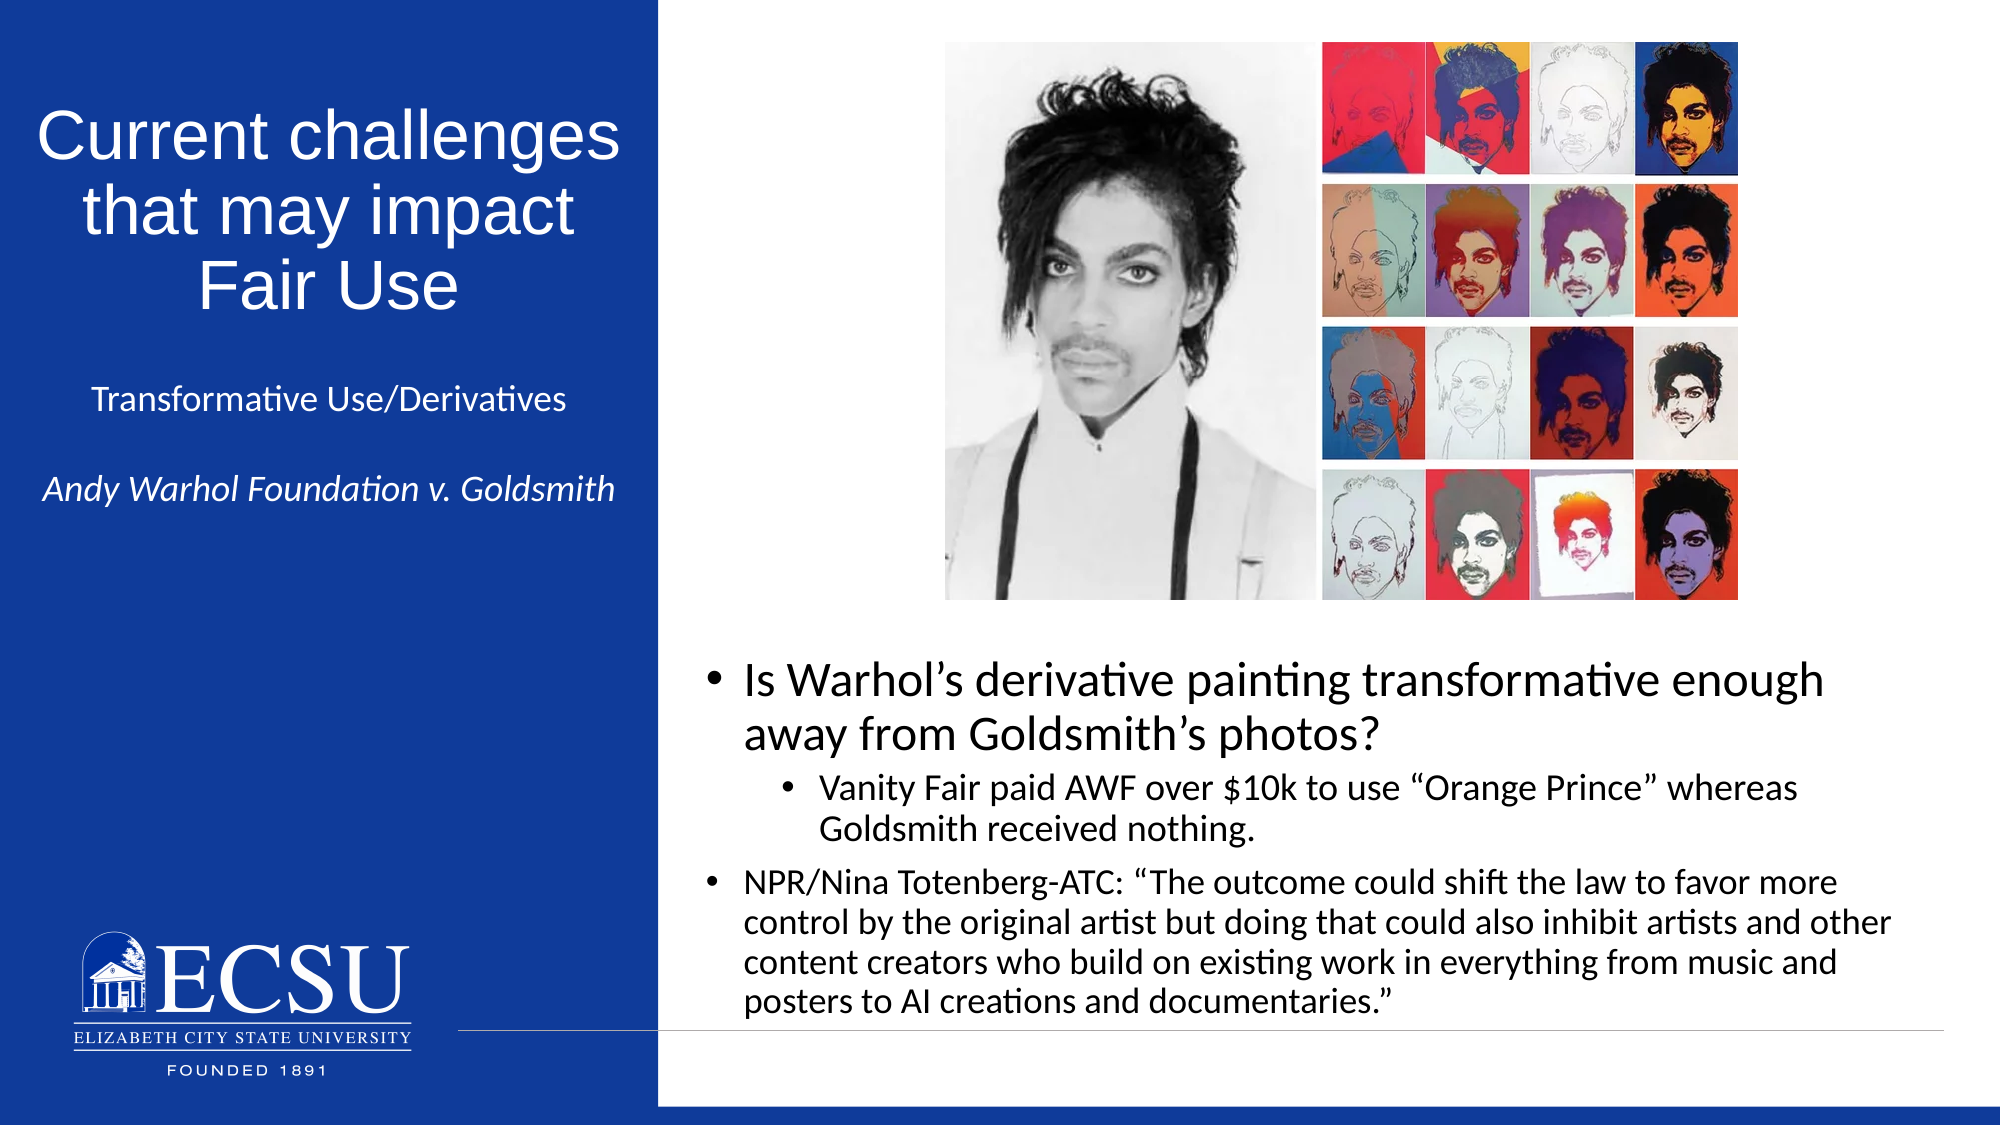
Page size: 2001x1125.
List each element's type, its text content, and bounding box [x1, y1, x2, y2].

text_box [0, 0, 659, 1125]
title Current challenges that may impact Fair Use [13, 82, 645, 342]
picture [55, 882, 431, 1125]
text_box Transformative Use/Derivatives Andy Warhol Foundation v. Goldsmith [13, 367, 645, 517]
text_box [659, 1105, 2000, 1125]
list Is Warhol’s derivative painting transformative enough away from Goldsmith’s photos? Vanity Fair paid AWF over $10k to use “Orange Prince” whereas Goldsmith received nothing. NPR/Nina Totenberg-ATC: “The outcome could shift the law to favor more control by the original artist but doing that could also inhibit artists and other content creators who build on existing work in everything from music and posters to AI creations and documentaries.” [690, 646, 1917, 1030]
picture [945, 42, 1738, 600]
